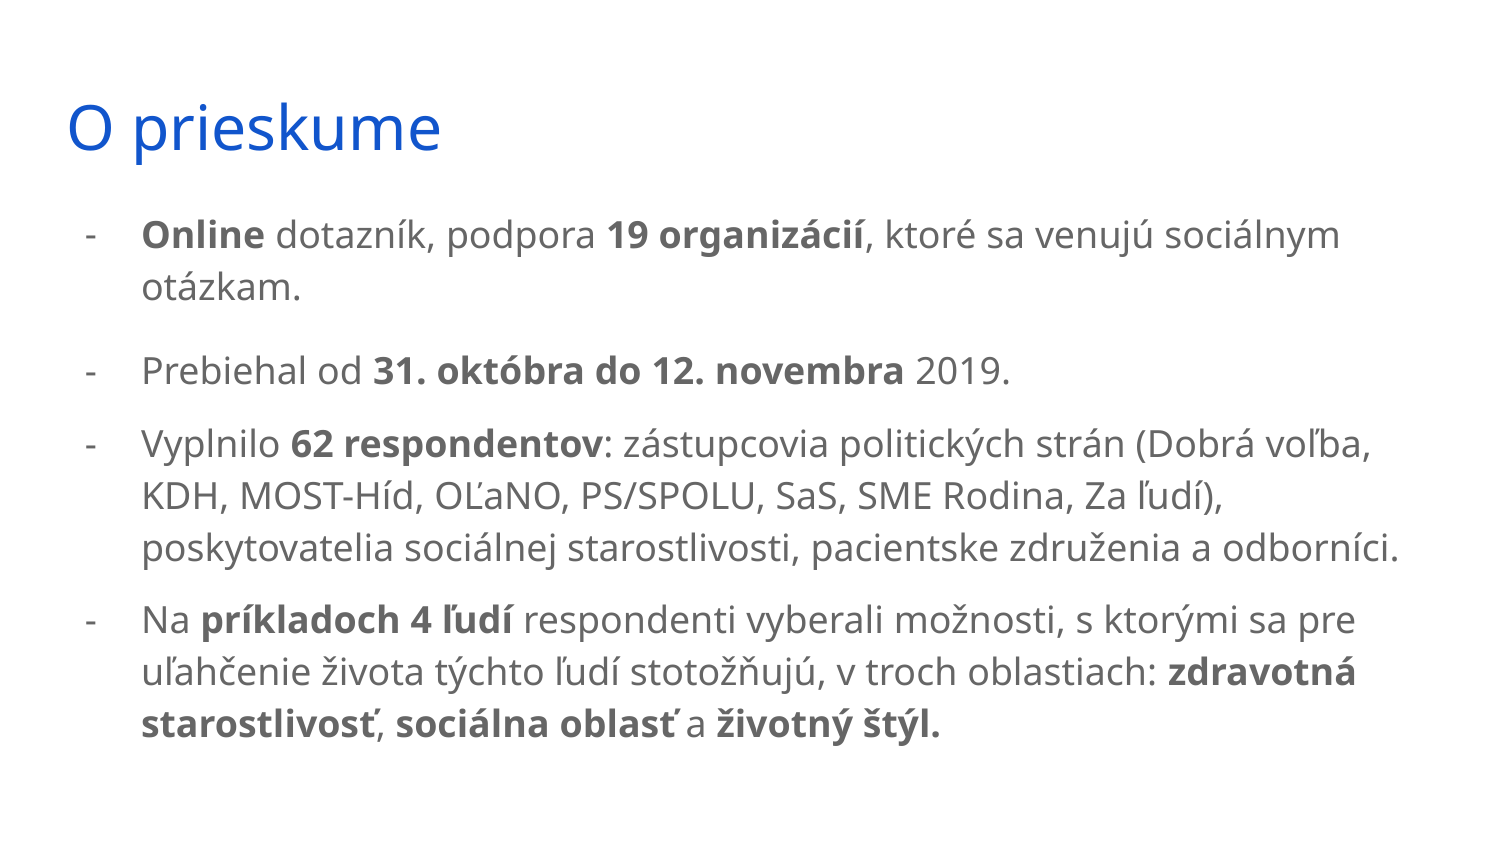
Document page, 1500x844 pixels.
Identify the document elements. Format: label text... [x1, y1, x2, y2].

title O prieskume [51, 72, 1449, 167]
list Online dotazník, podpora 19 organizácií, ktoré sa venujú sociálnym otázkam. Prebiehal od 31. októbra do 12. novembra 2019. Vyplnilo 62 respondentov: zástupcovia politických strán (Dobrá voľba, KDH, MOST-Híd, OĽaNO, PS/SPOLU, SaS, SME Rodina, Za ľudí), poskytovatelia sociálnej starostlivosti, pacientske združenia a odborníci. Na príkladoch 4 ľudí respondenti vyberali možnosti, s ktorými sa pre uľahčenie života týchto ľudí stotožňujú, v troch oblastiach: zdravotná starostlivosť, sociálna oblasť a životný štýl. [51, 189, 1449, 750]
